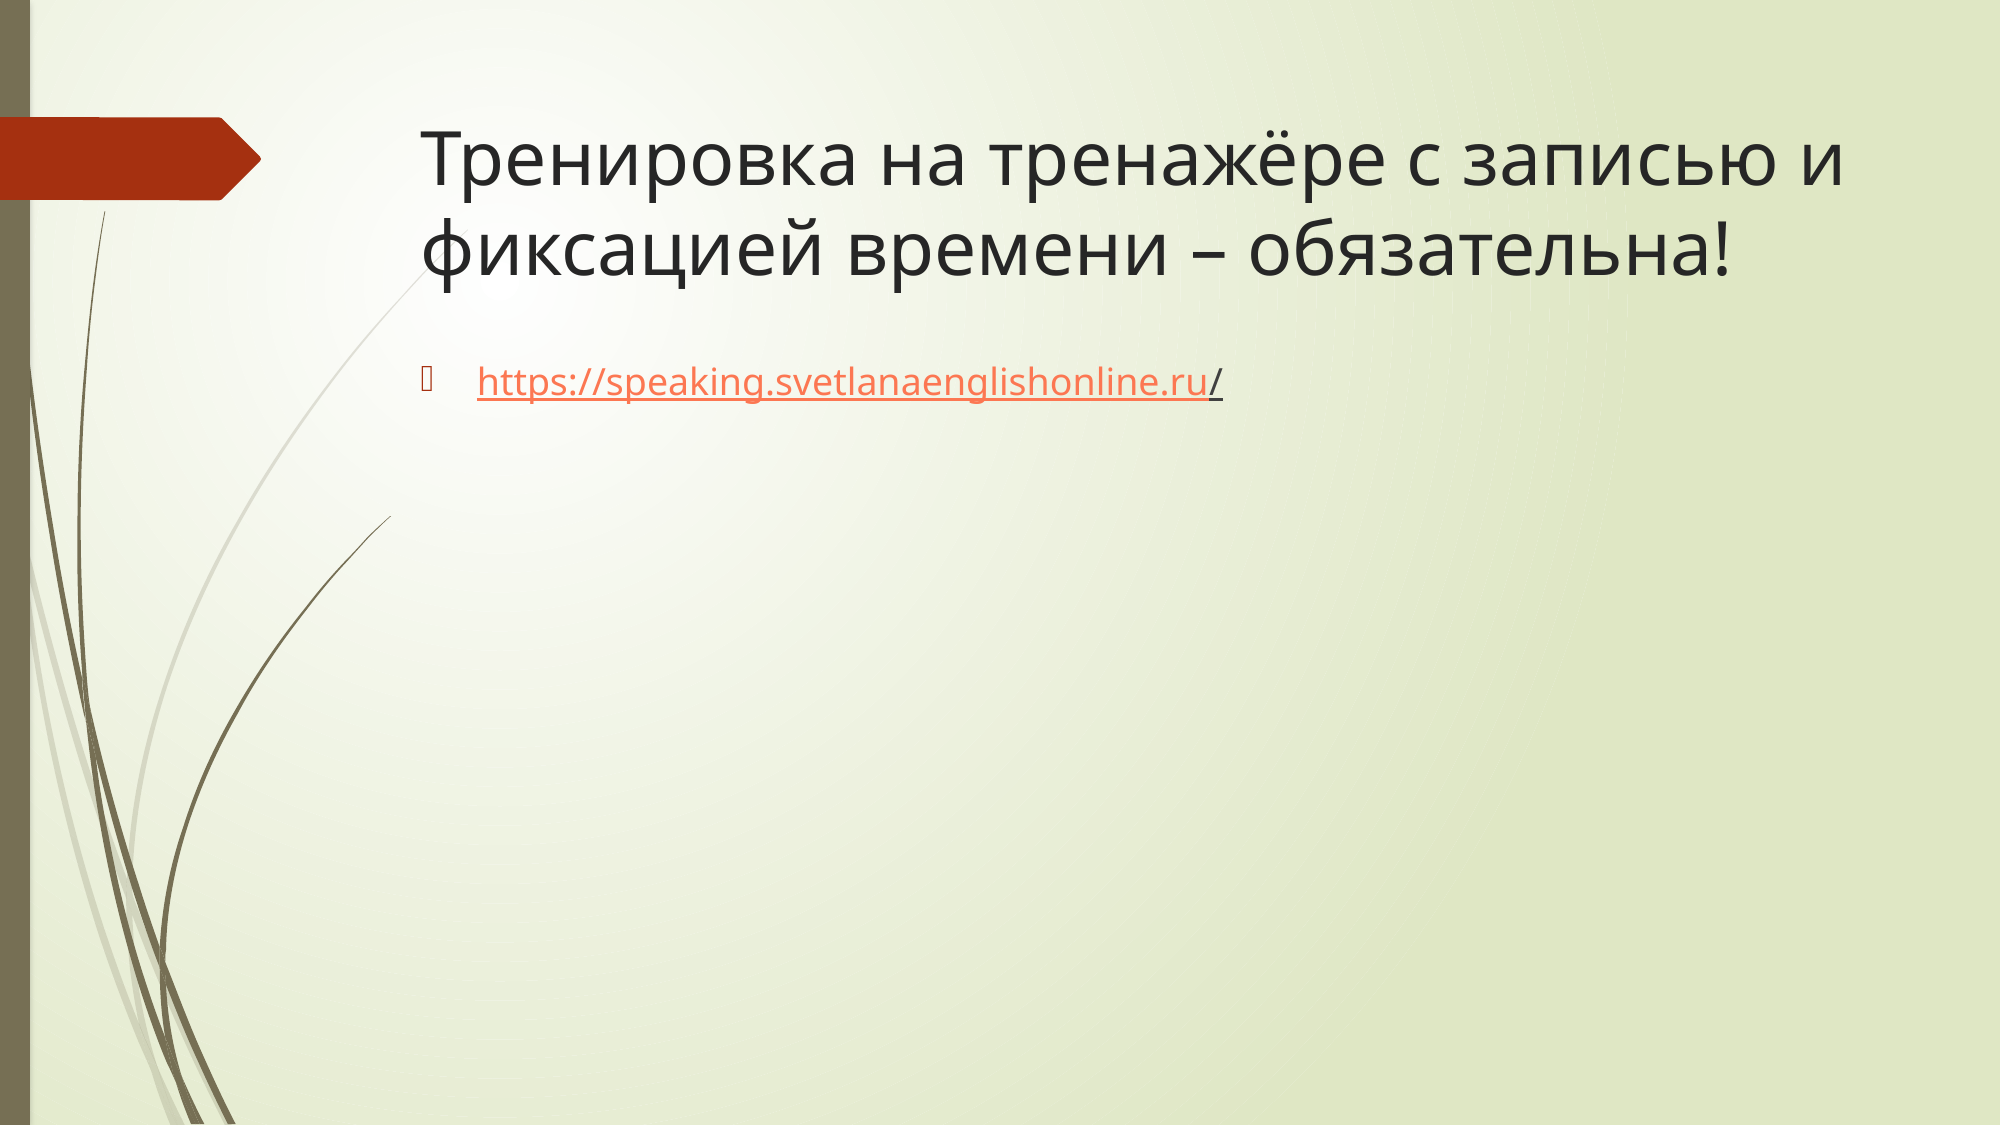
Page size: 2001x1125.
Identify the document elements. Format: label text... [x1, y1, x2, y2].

title Тренировка на тренажёре с записью и фиксацией времени – обязательна! [405, 102, 1888, 313]
list https://speaking.svetlanaenglishonline.ru/ [405, 350, 1888, 1072]
